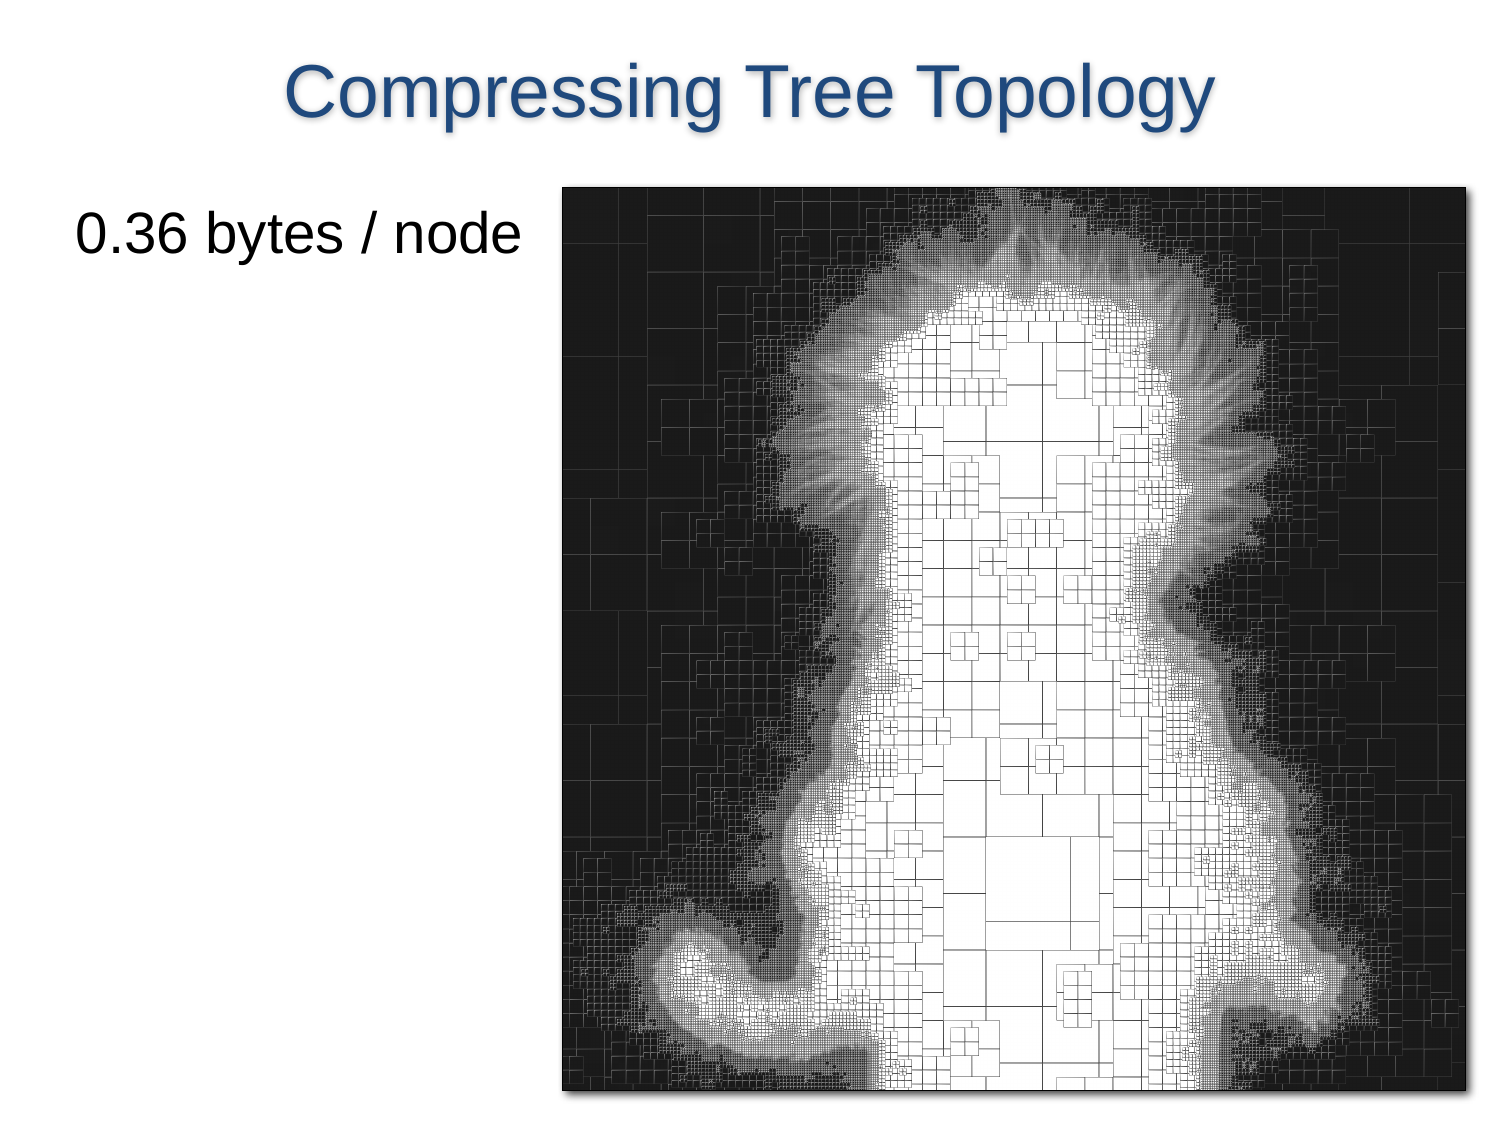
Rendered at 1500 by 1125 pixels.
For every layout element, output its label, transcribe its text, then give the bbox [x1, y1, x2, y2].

text_box 0.36 bytes / node [60, 187, 540, 273]
title Compressing Tree Topology [74, 0, 1426, 188]
picture [562, 187, 1466, 1091]
